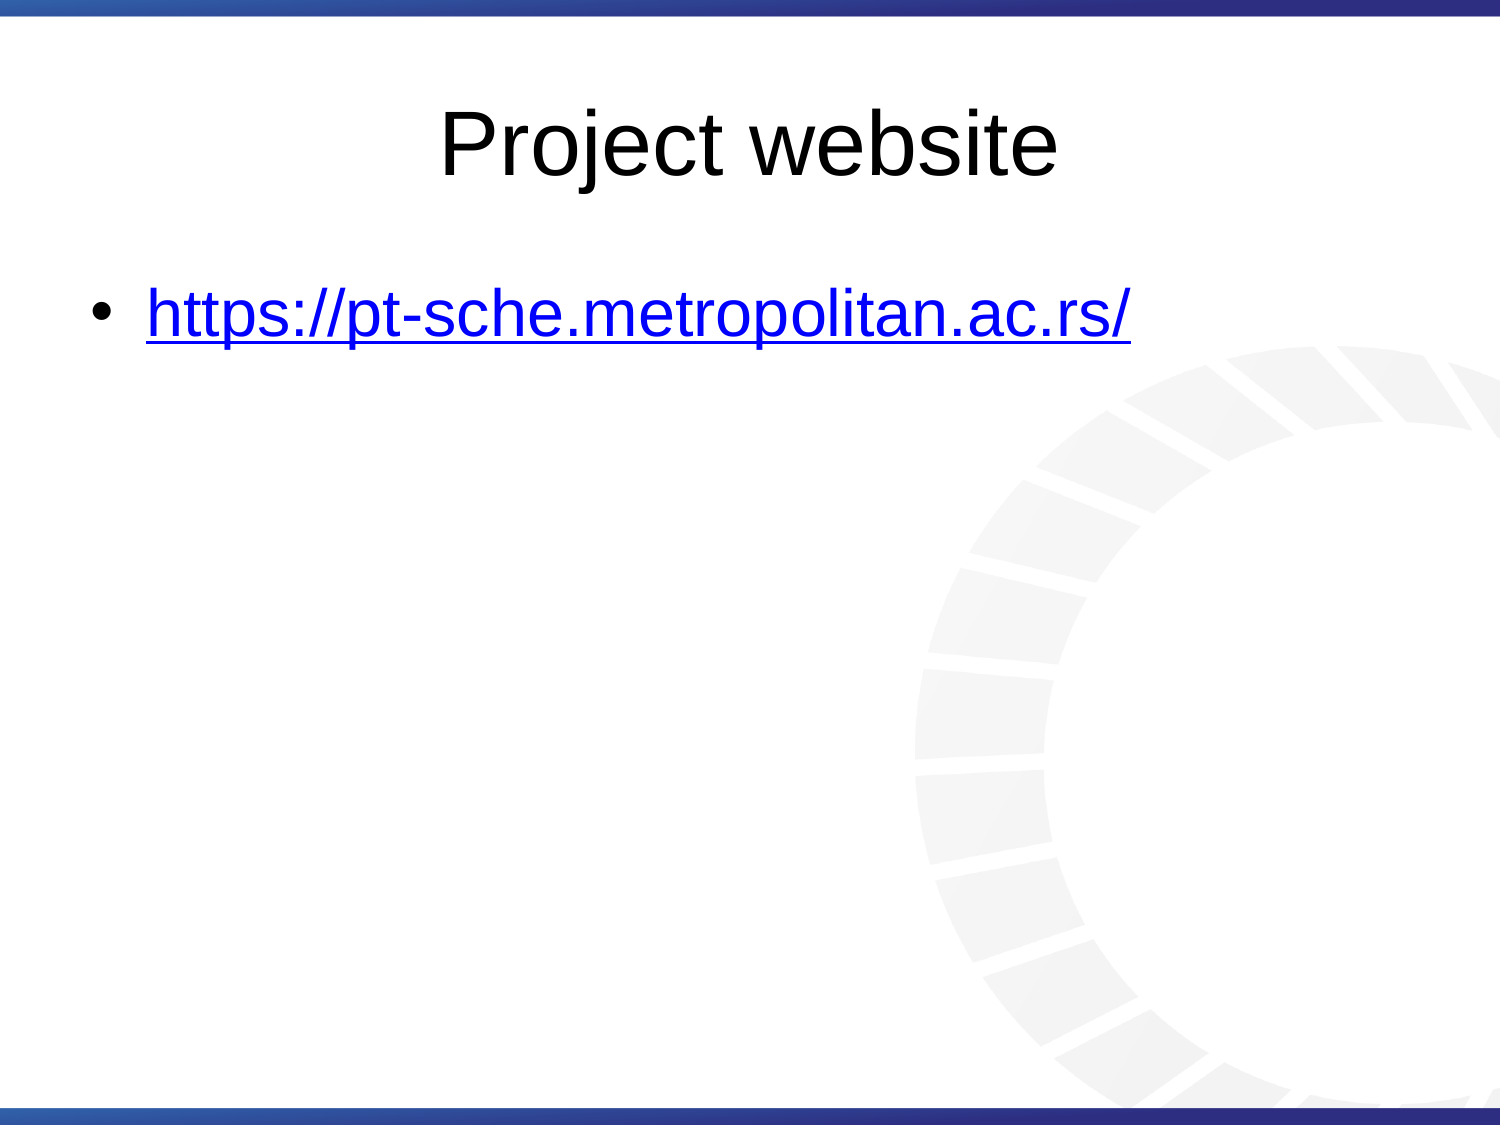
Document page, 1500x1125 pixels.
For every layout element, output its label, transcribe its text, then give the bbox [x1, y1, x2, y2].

list https://pt-sche.metropolitan.ac.rs/ [75, 262, 1425, 1005]
title Project website [75, 45, 1425, 233]
picture [0, 0, 1500, 1125]
